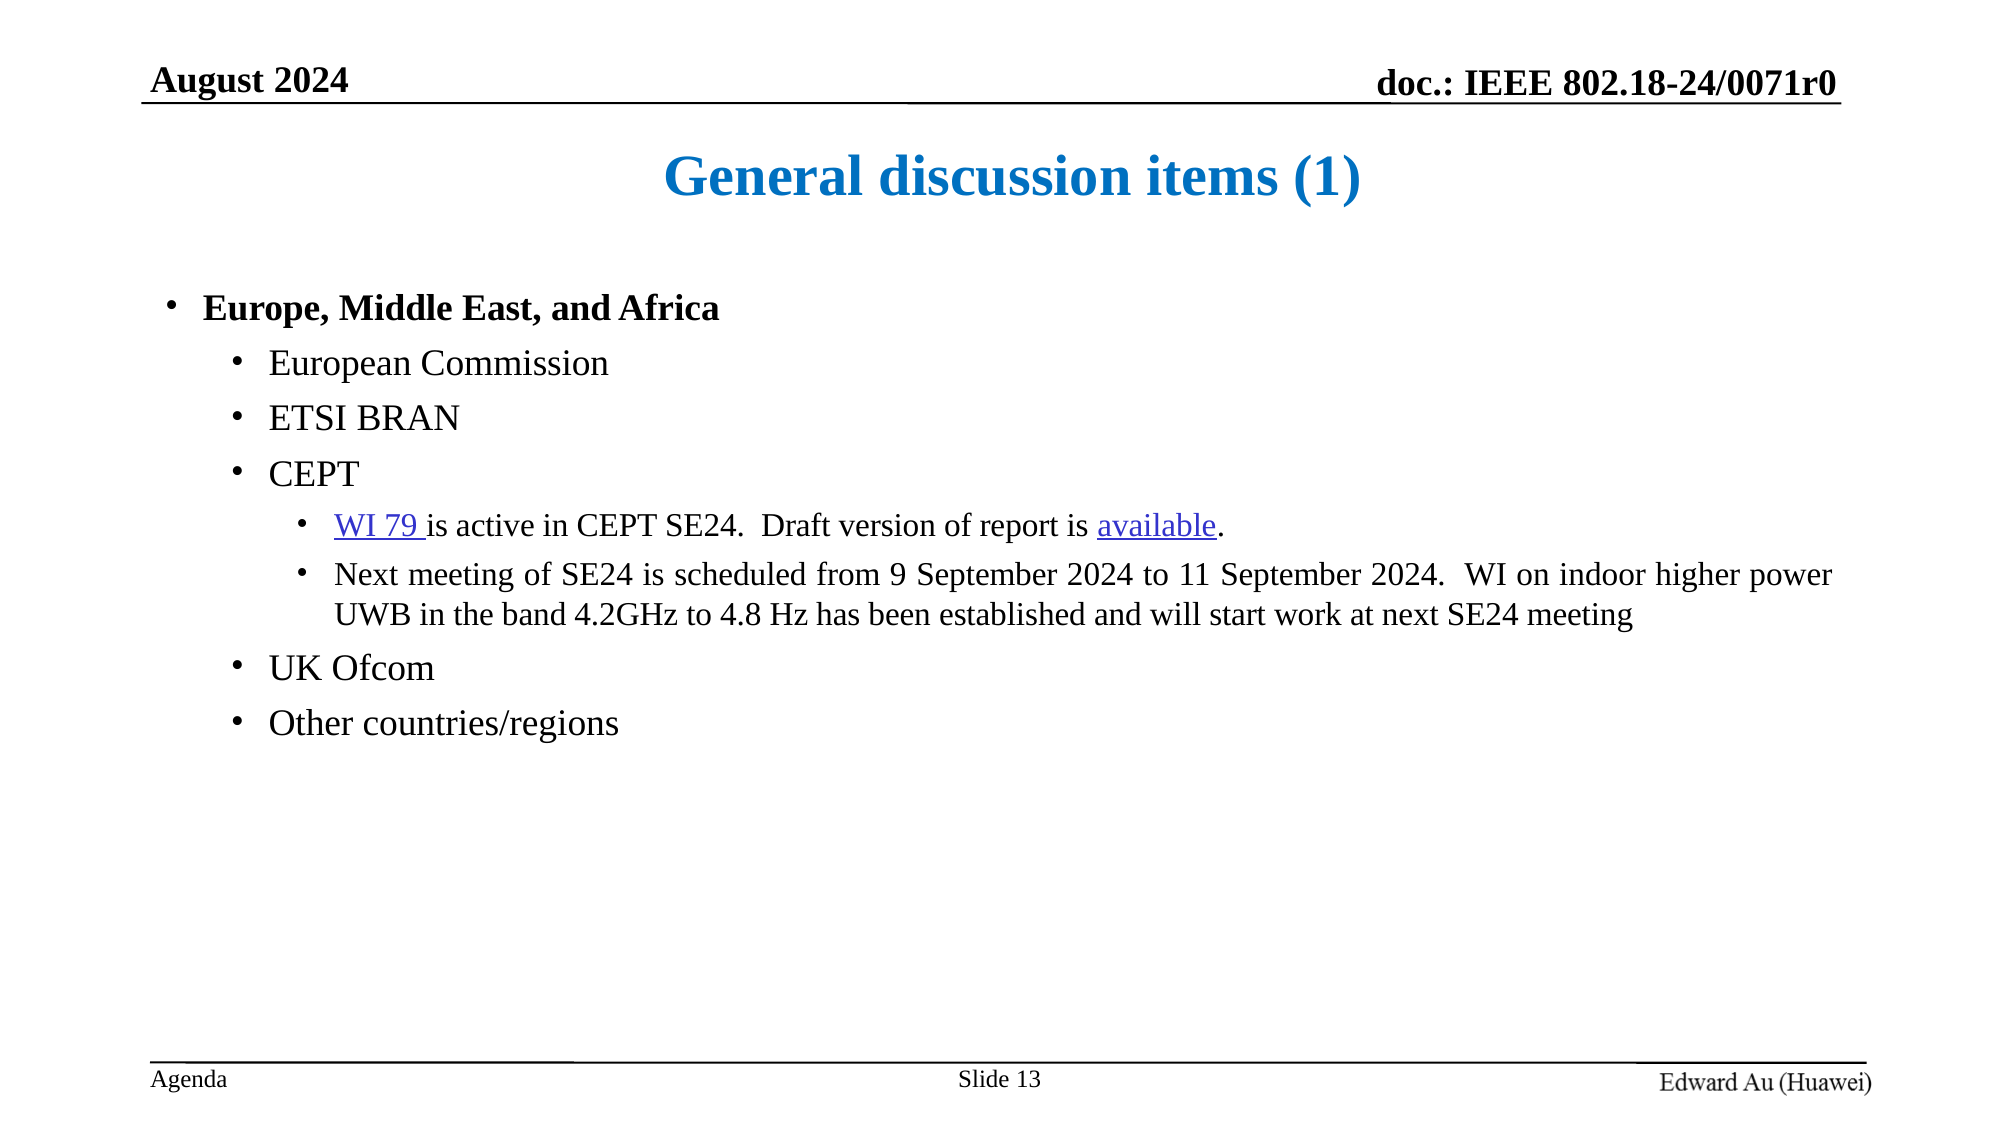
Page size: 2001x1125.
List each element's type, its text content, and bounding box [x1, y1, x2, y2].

slide_number Slide 13 [933, 1063, 1067, 1123]
title General discussion items (1) [162, 99, 1864, 246]
picture [1174, 1058, 1887, 1113]
list Europe, Middle East, and Africa European Commission ETSI BRAN CEPT WI 79 is active in CEPT SE24. Draft version of report is available. Next meeting of SE24 is scheduled from 9 September 2024 to 11 September 2024. WI on indoor higher power UWB in the band 4.2GHz to 4.8 Hz has been established and will start work at next SE24 meeting UK Ofcom Other countries/regions [149, 274, 1869, 1063]
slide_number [149, 54, 651, 101]
